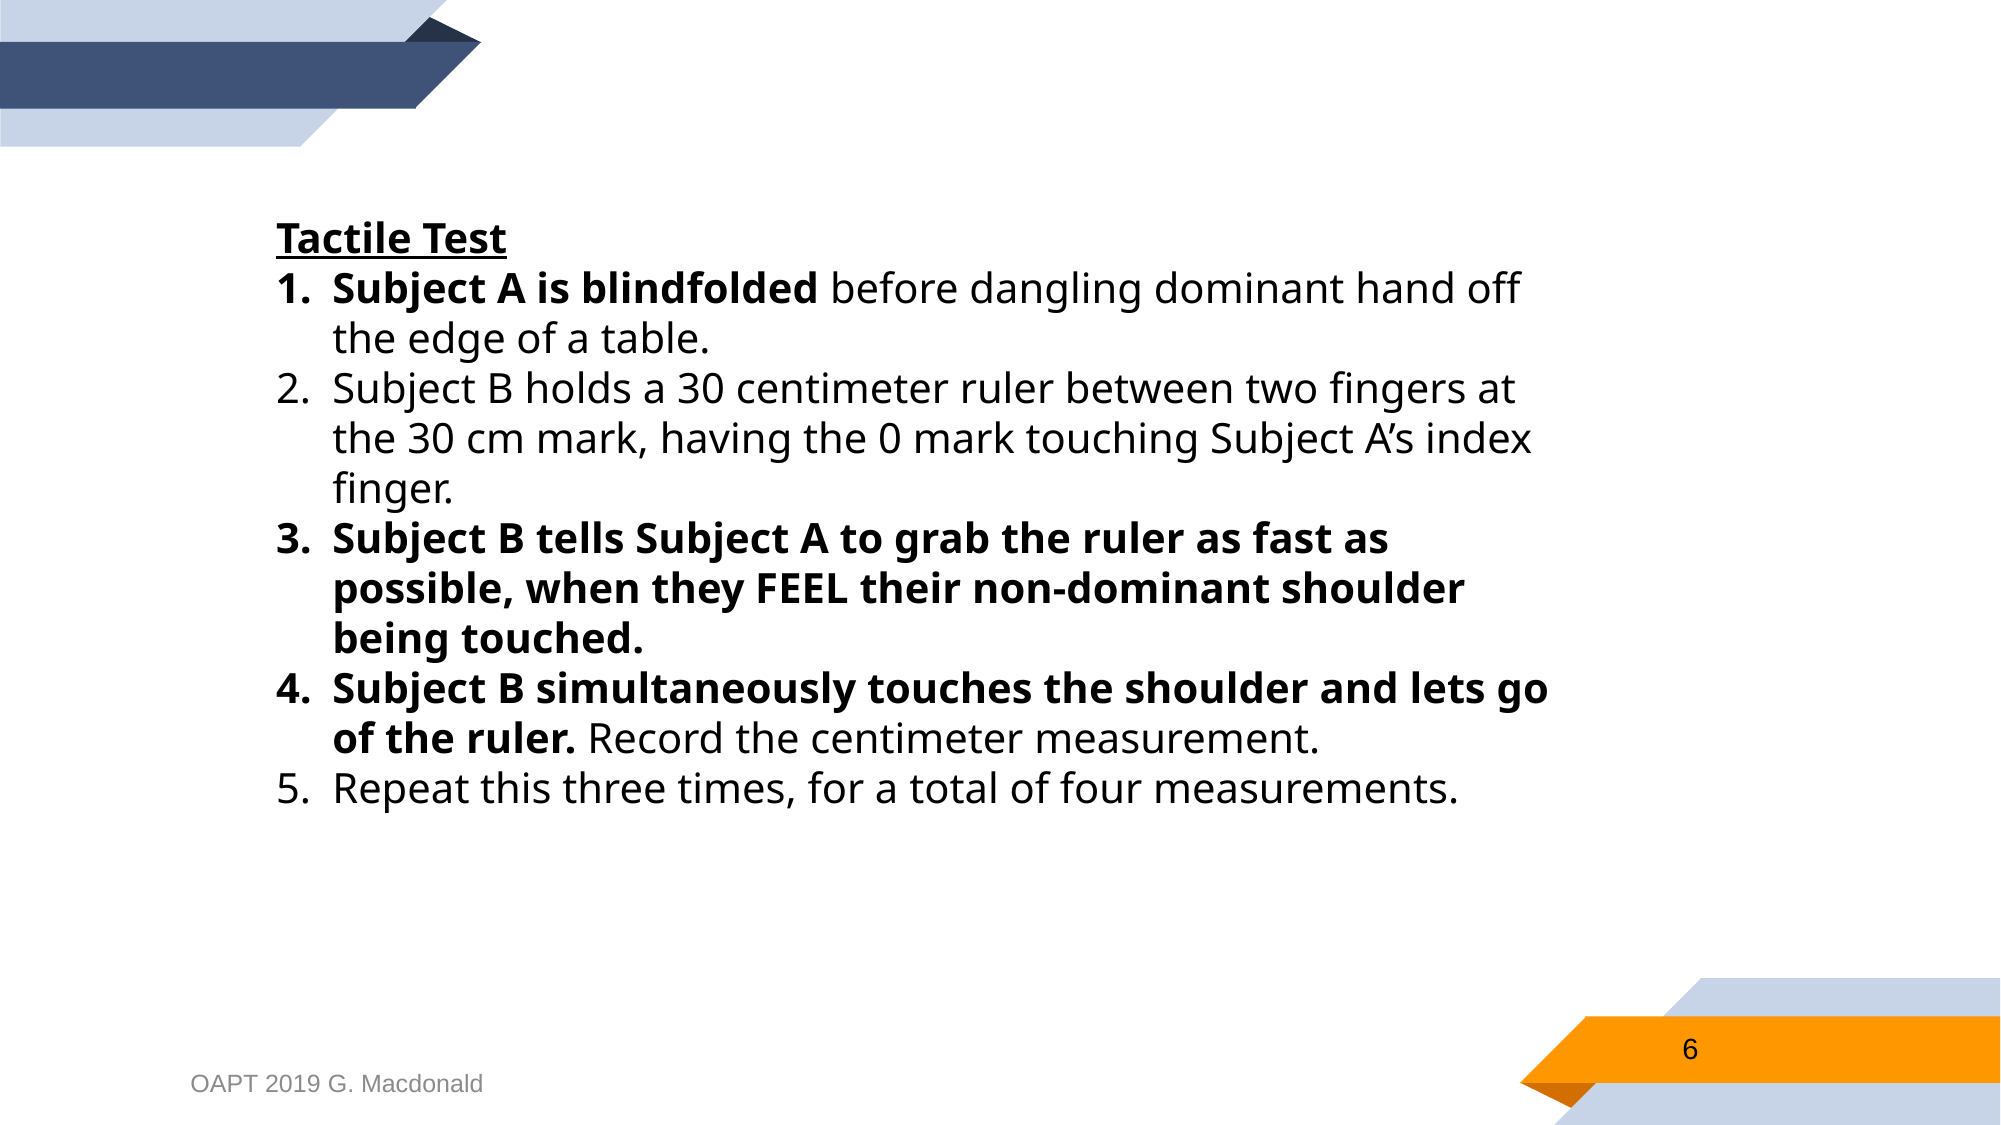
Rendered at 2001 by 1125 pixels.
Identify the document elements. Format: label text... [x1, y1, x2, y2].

slide_number 6 [1666, 1014, 1992, 1084]
footer OAPT 2019 G. Macdonald [0, 1060, 675, 1104]
text_box Tactile Test Subject A is blindfolded before dangling dominant hand off the edge of a table. Subject B holds a 30 centimeter ruler between two fingers at the 30 cm mark, having the 0 mark touching Subject A’s index finger. Subject B tells Subject A to grab the ruler as fast as possible, when they FEEL their non-dominant shoulder being touched. Subject B simultaneously touches the shoulder and lets go of the ruler. Record the centimeter measurement. Repeat this three times, for a total of four measurements. [261, 203, 1596, 819]
